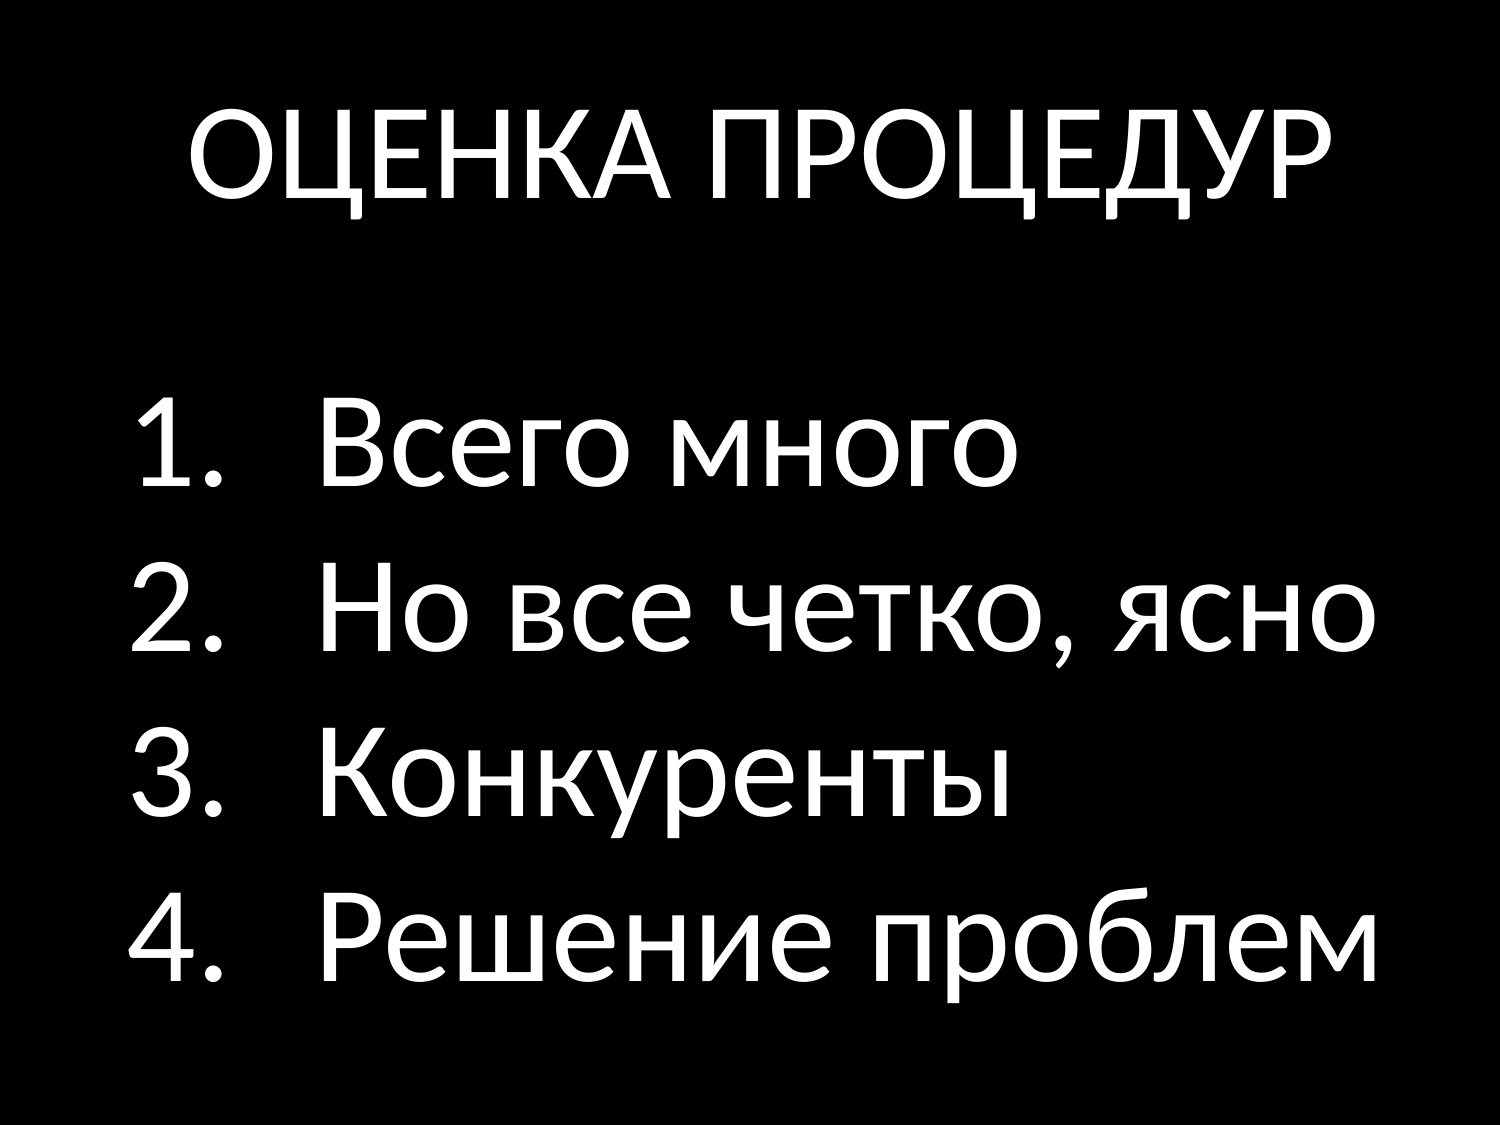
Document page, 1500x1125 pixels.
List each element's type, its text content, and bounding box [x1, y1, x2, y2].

text_box Всего много Но все четко, ясно Конкуренты Решение проблем [112, 341, 1459, 1016]
title Оценка процедур [123, 66, 1399, 220]
